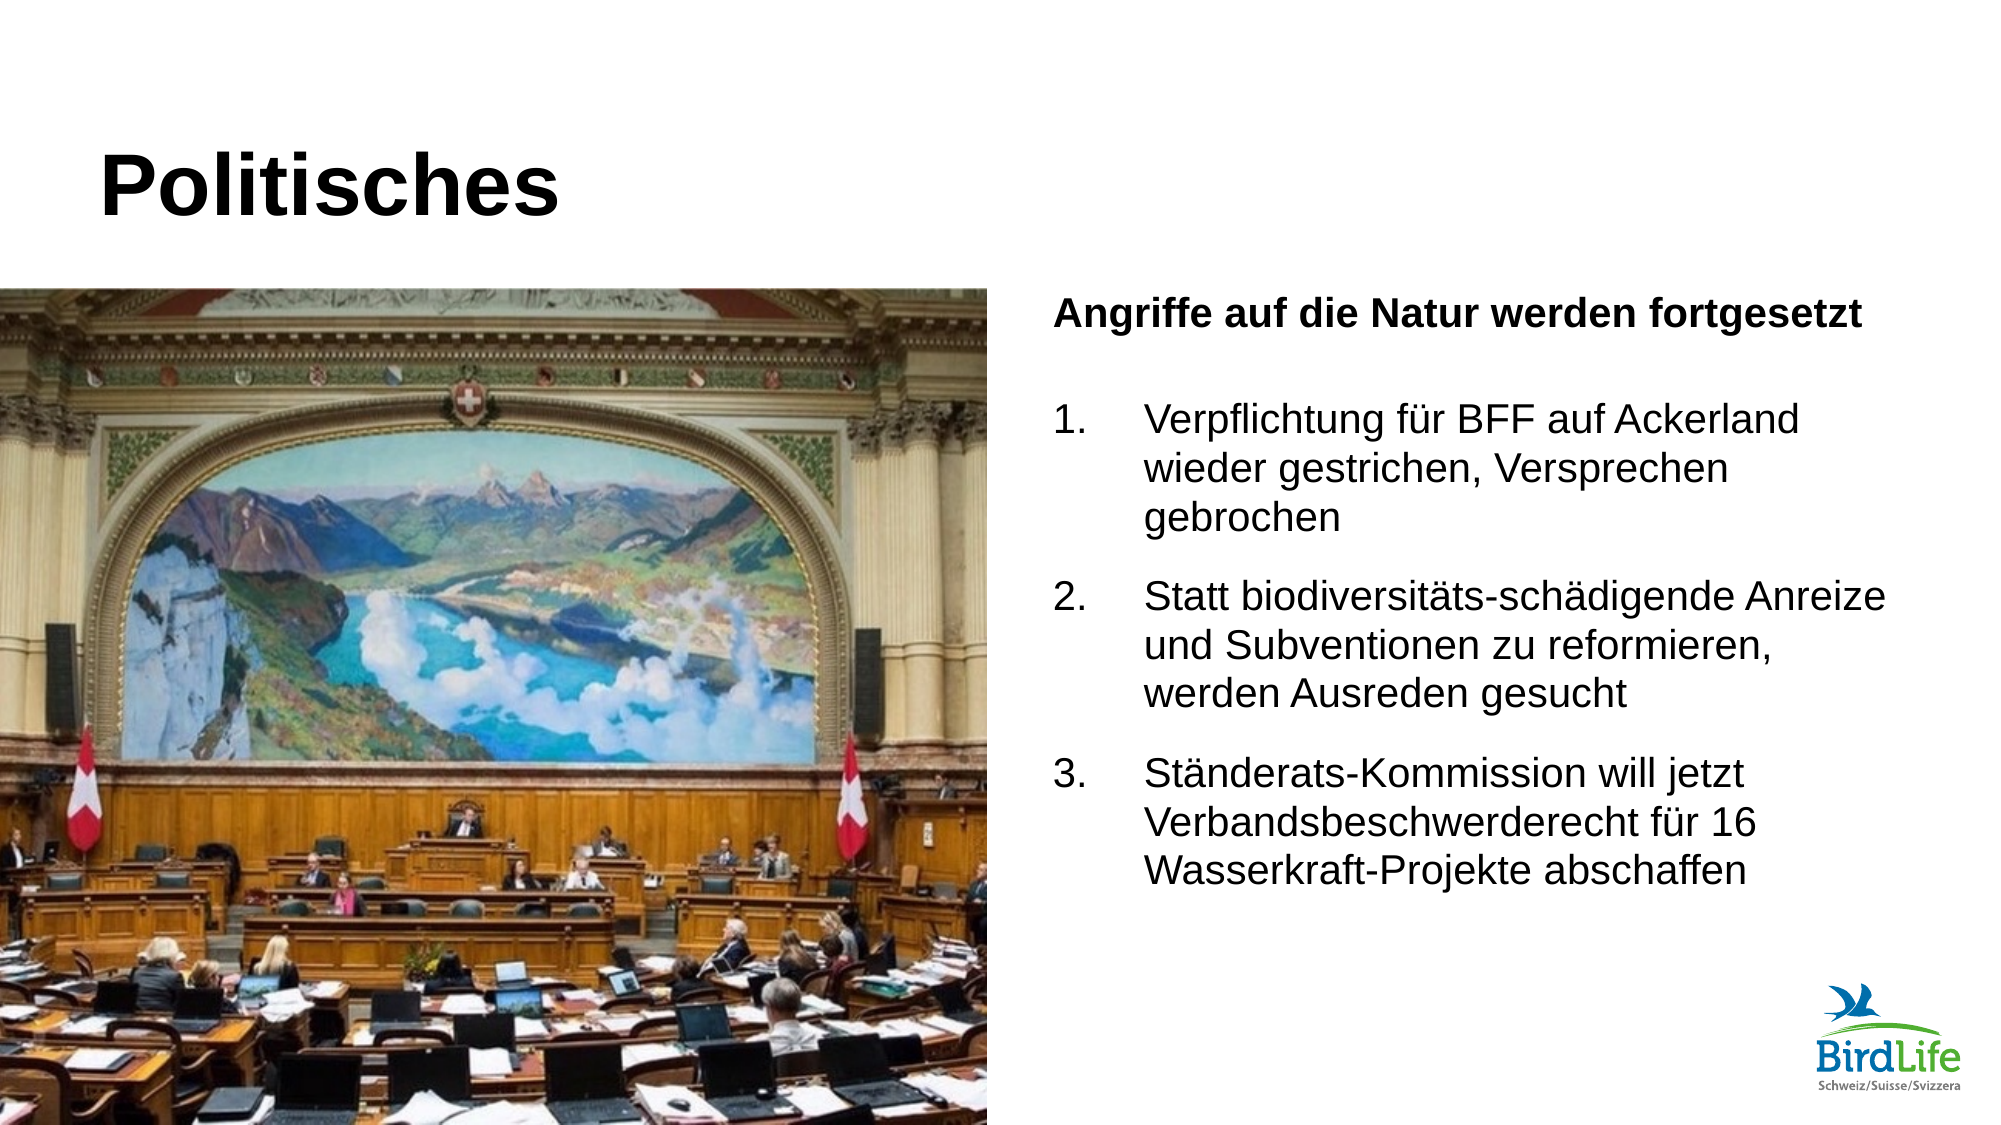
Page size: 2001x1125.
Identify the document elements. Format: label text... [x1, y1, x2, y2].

list Angriffe auf die Natur werden fortgesetzt Verpflichtung für BFF auf Ackerland wieder gestrichen, Versprechen gebrochen Statt biodiversitäts-schädigende Anreize und Subventionen zu reformieren, werden Ausreden gesucht Ständerats-Kommission will jetzt Verbandsbeschwerderecht für 16 Wasserkraft-Projekte abschaffen [1053, 288, 1915, 1080]
title Politisches [99, 124, 1901, 235]
picture [0, 288, 987, 1125]
